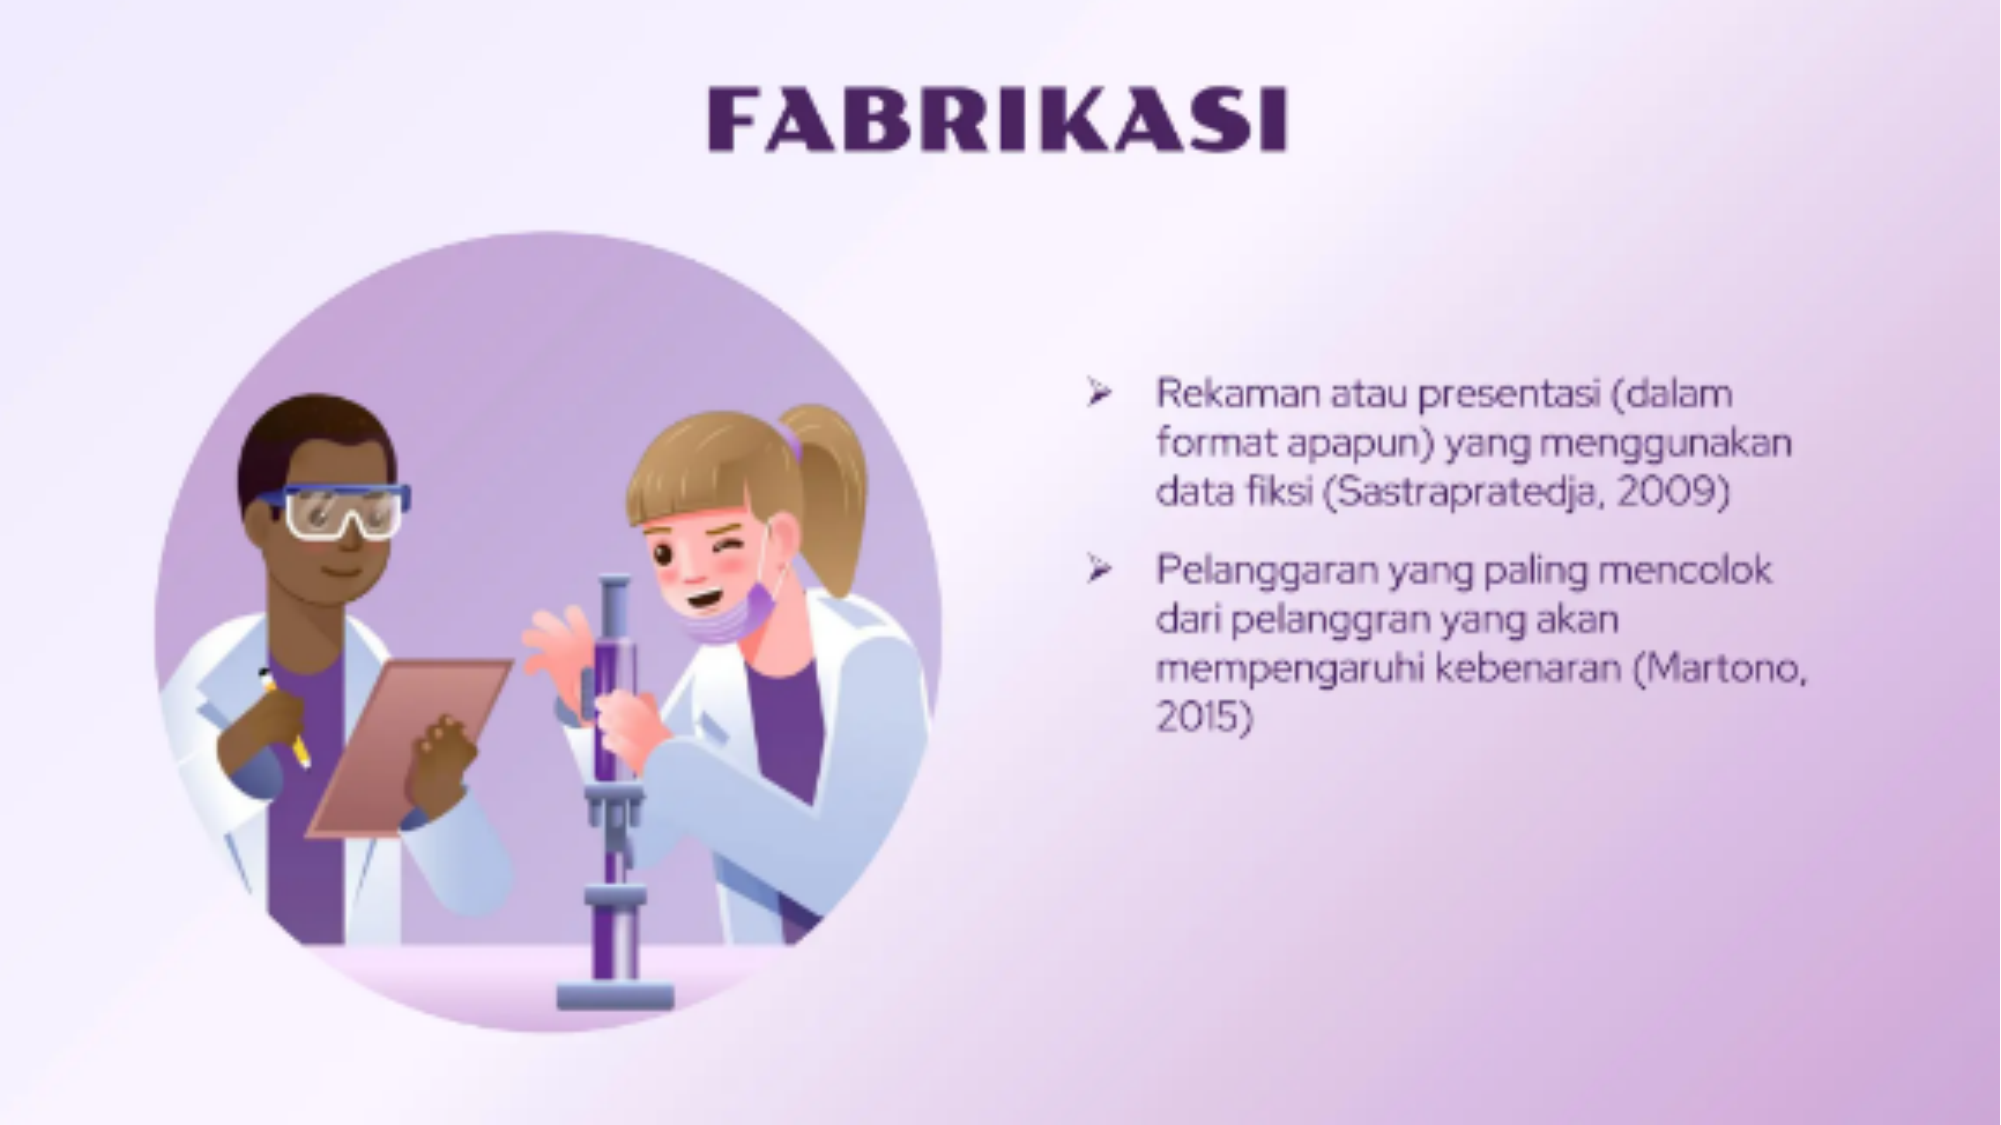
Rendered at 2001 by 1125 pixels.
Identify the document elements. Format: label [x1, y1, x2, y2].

list [0, 0, 2000, 1125]
